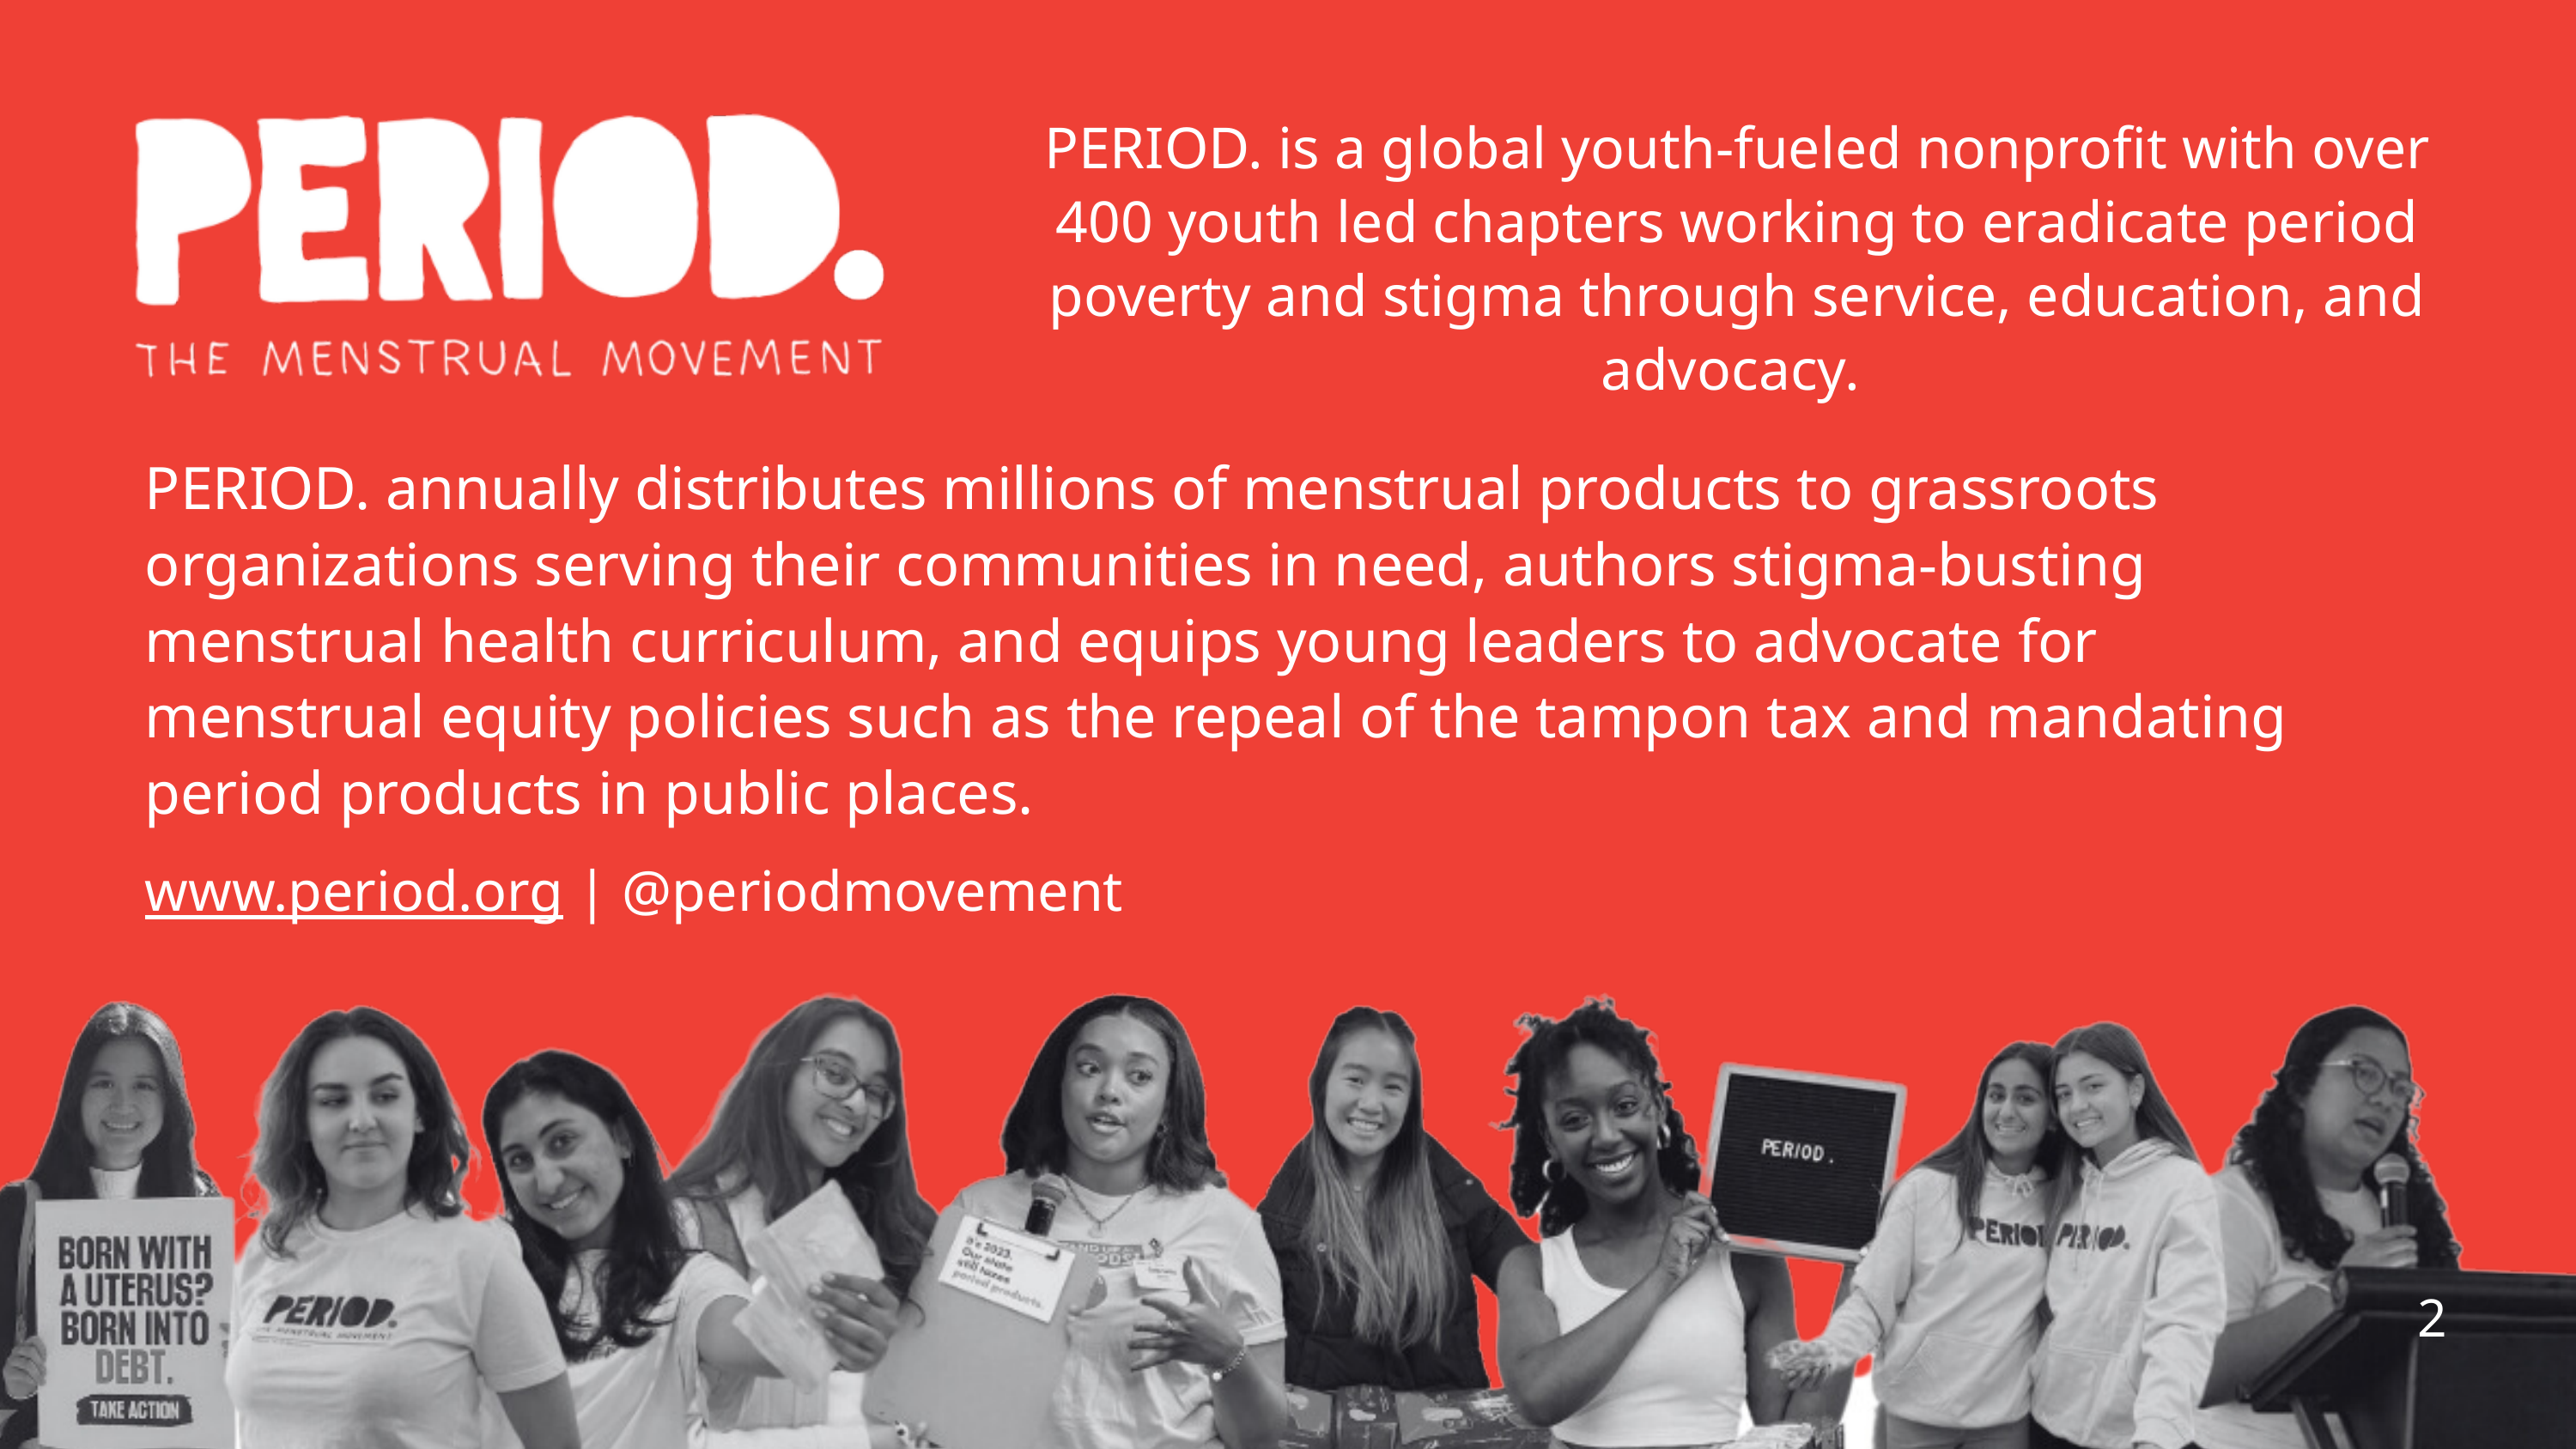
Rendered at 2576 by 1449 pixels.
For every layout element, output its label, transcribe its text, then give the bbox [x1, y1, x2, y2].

text_box 2 [2385, 1295, 2479, 1348]
text_box PERIOD. annually distributes millions of menstrual products to grassroots organizations serving their communities in need, authors stigma-busting menstrual health curriculum, and equips young leaders to advocate for menstrual equity policies such as the repeal of the tampon tax and mandating period products in public places. [144, 446, 2386, 902]
text_box [0, 953, 2576, 1449]
text_box www.period.org | @periodmovement [144, 858, 2126, 931]
text_box [102, 0, 913, 654]
text_box PERIOD. is a global youth-fueled nonprofit with over 400 youth led chapters working to eradicate period poverty and stigma through service, education, and advocacy. [997, 106, 2479, 476]
